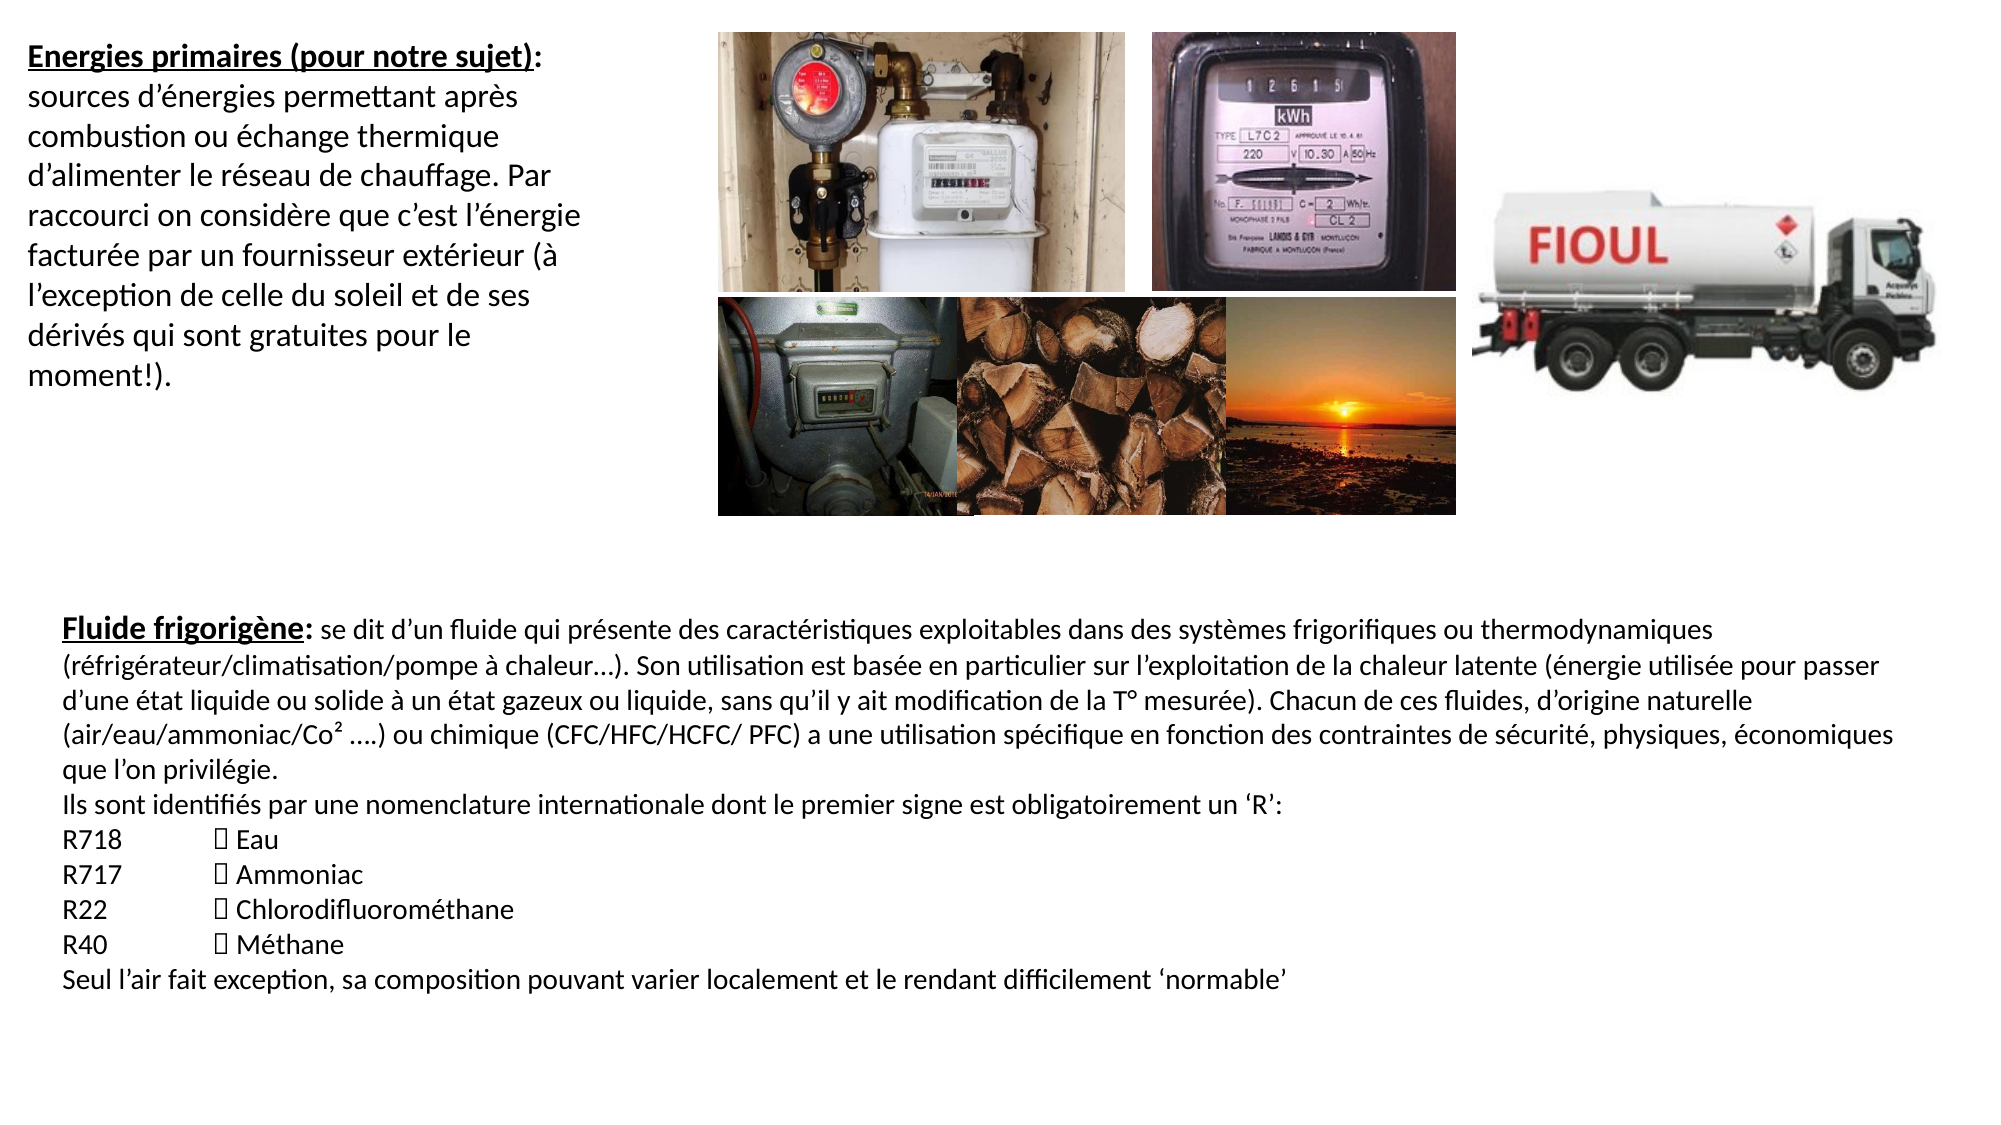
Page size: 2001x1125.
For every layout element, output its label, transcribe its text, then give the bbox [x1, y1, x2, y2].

text_box Fluide frigorigène: se dit d’un fluide qui présente des caractéristiques exploitables dans des systèmes frigorifiques ou thermodynamiques (réfrigérateur/climatisation/pompe à chaleur…). Son utilisation est basée en particulier sur l’exploitation de la chaleur latente (énergie utilisée pour passer d’une état liquide ou solide à un état gazeux ou liquide, sans qu’il y ait modification de la T° mesurée). Chacun de ces fluides, d’origine naturelle (air/eau/ammoniac/Co² ….) ou chimique (CFC/HFC/HCFC/ PFC) a une utilisation spécifique en fonction des contraintes de sécurité, physiques, économiques que l’on privilégie. Ils sont identifiés par une nomenclature internationale dont le premier signe est obligatoirement un ‘R’: R718  Eau R717  Ammoniac R22  Chlorodifluorométhane R40  Méthane Seul l’air fait exception, sa composition pouvant varier localement et le rendant difficilement ‘normable’ [47, 598, 1941, 1003]
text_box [12, 26, 1941, 516]
